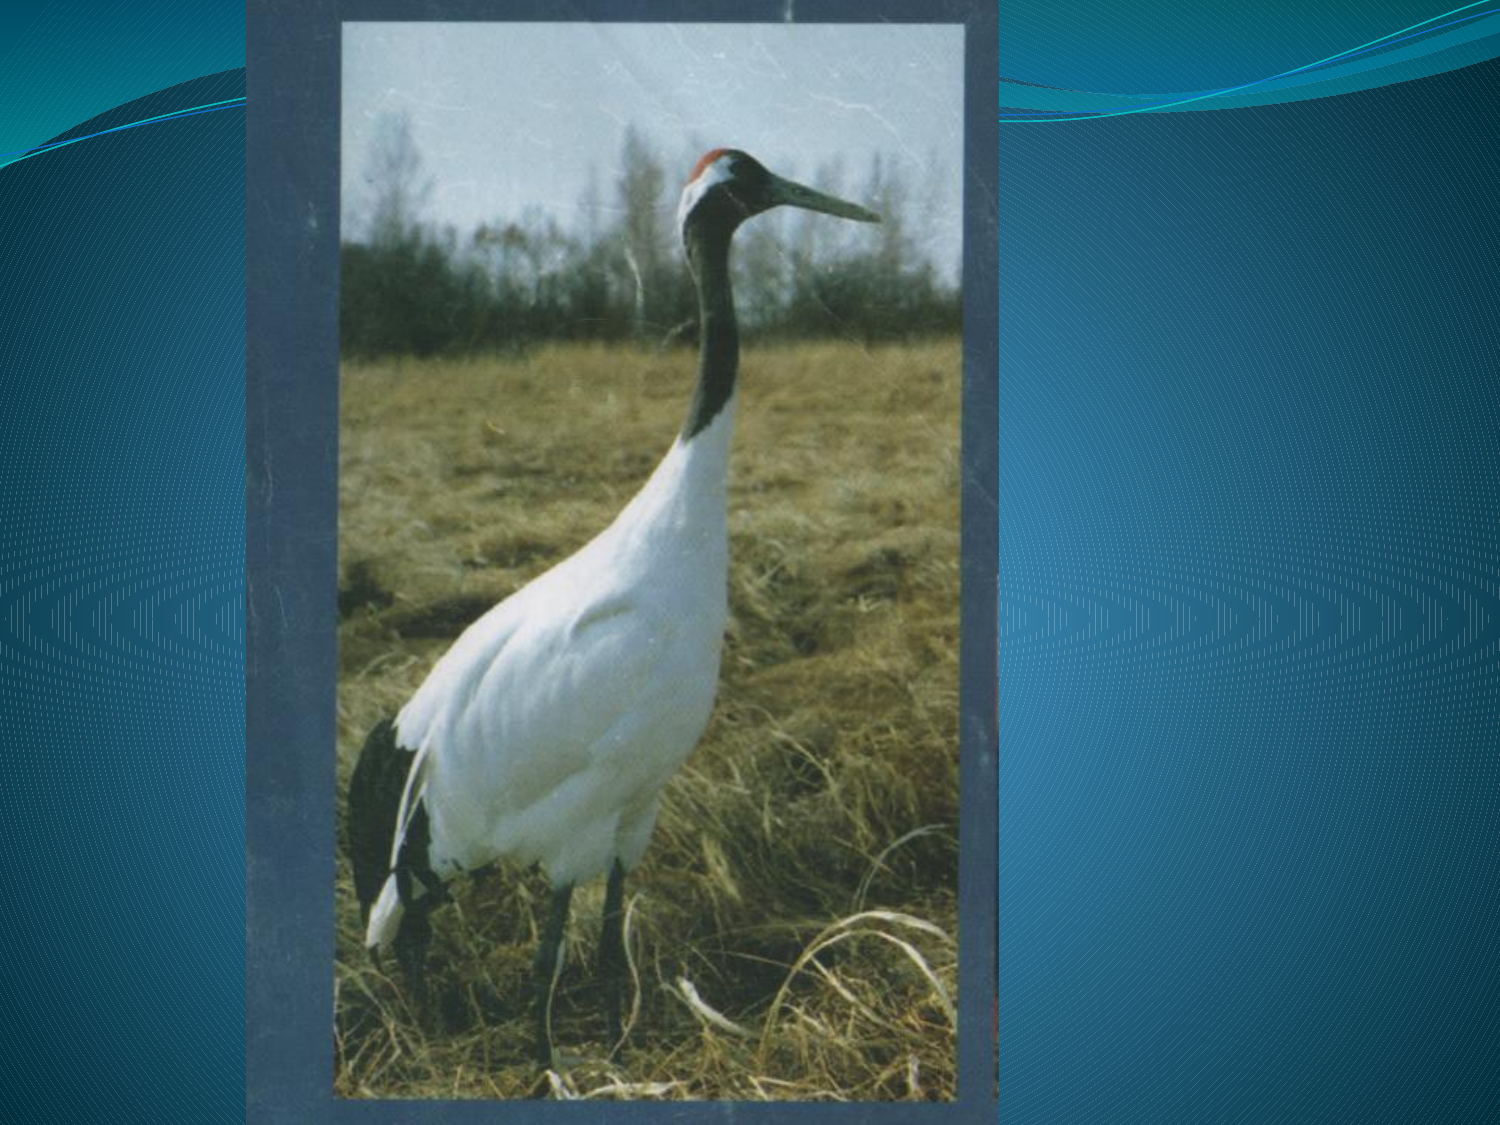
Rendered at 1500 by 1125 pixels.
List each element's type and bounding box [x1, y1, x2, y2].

picture [245, 0, 999, 1125]
